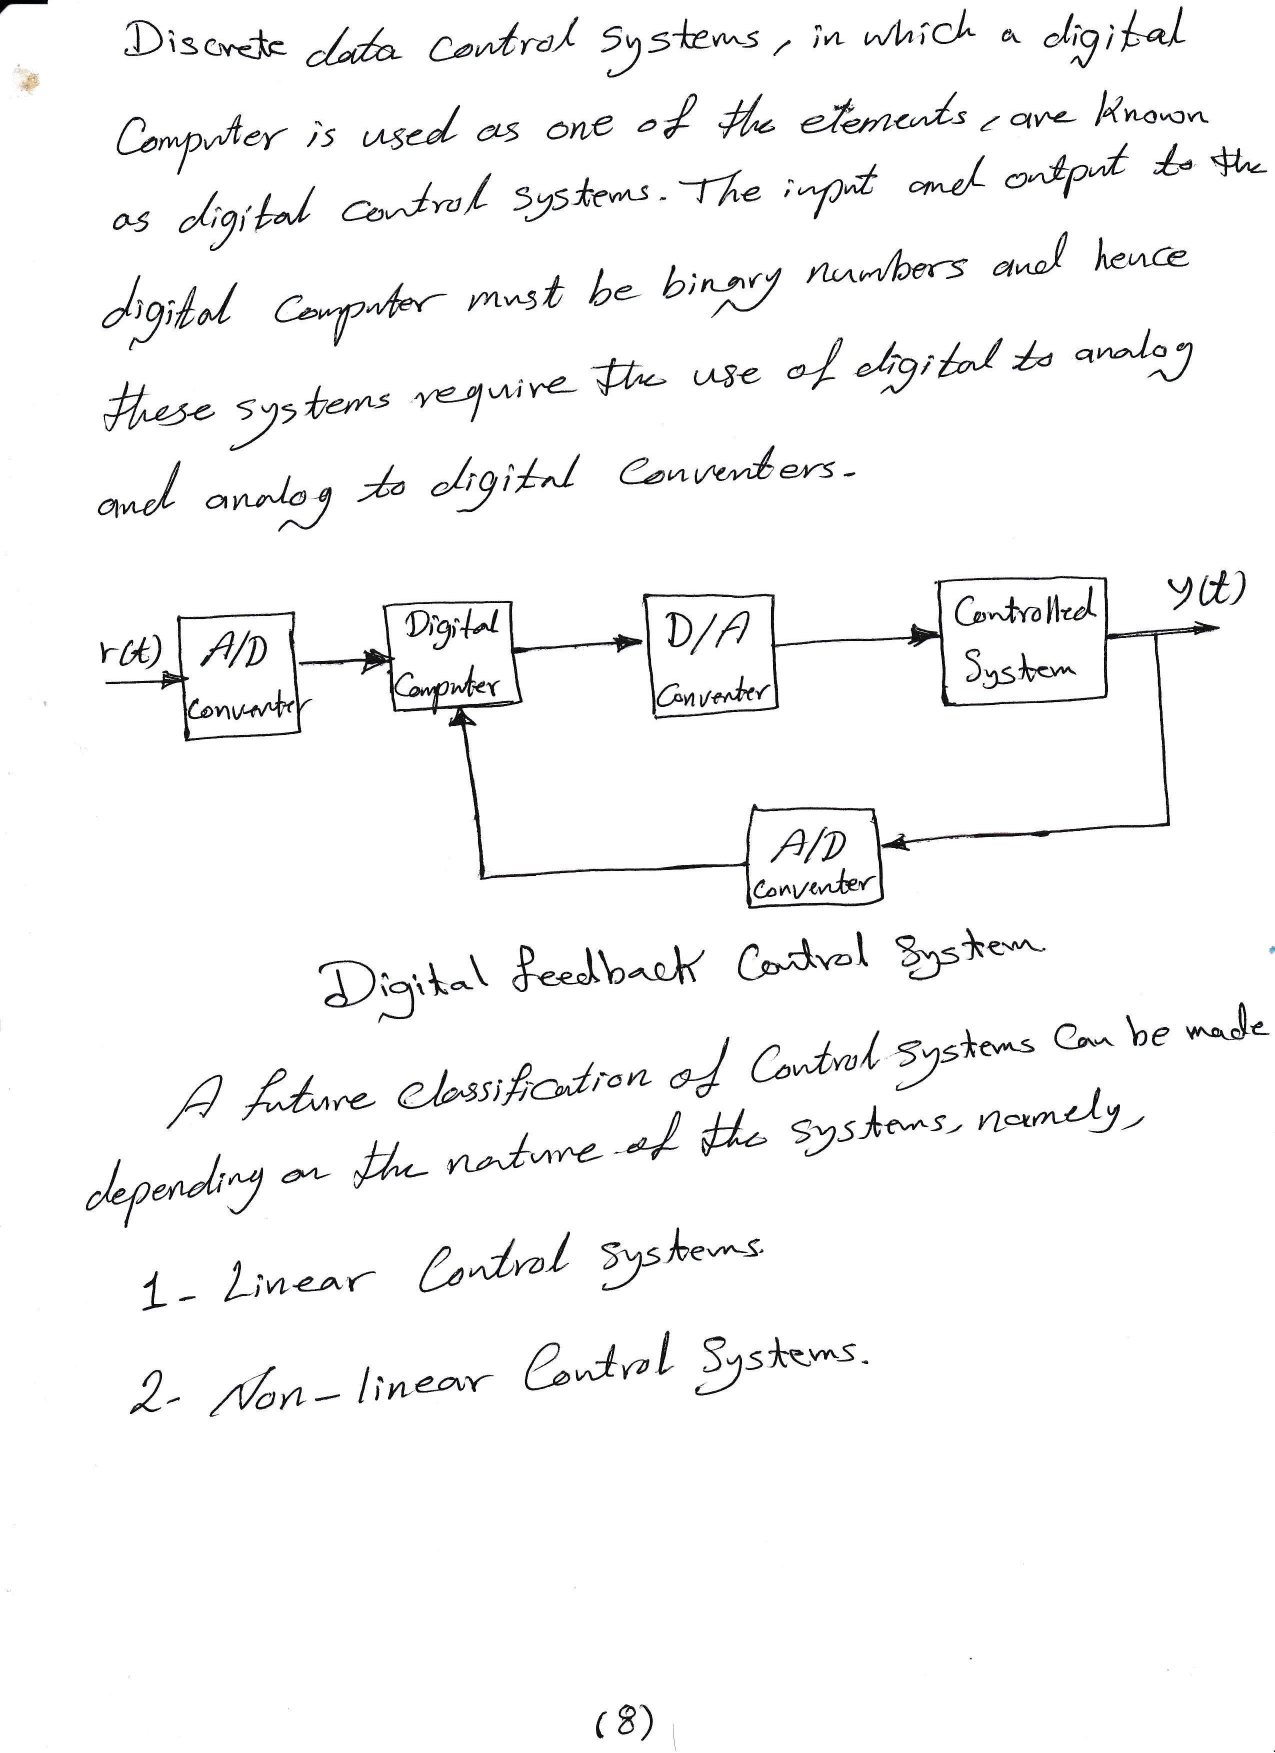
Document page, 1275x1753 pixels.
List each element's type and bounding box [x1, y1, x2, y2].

text_box [0, 0, 1275, 1752]
